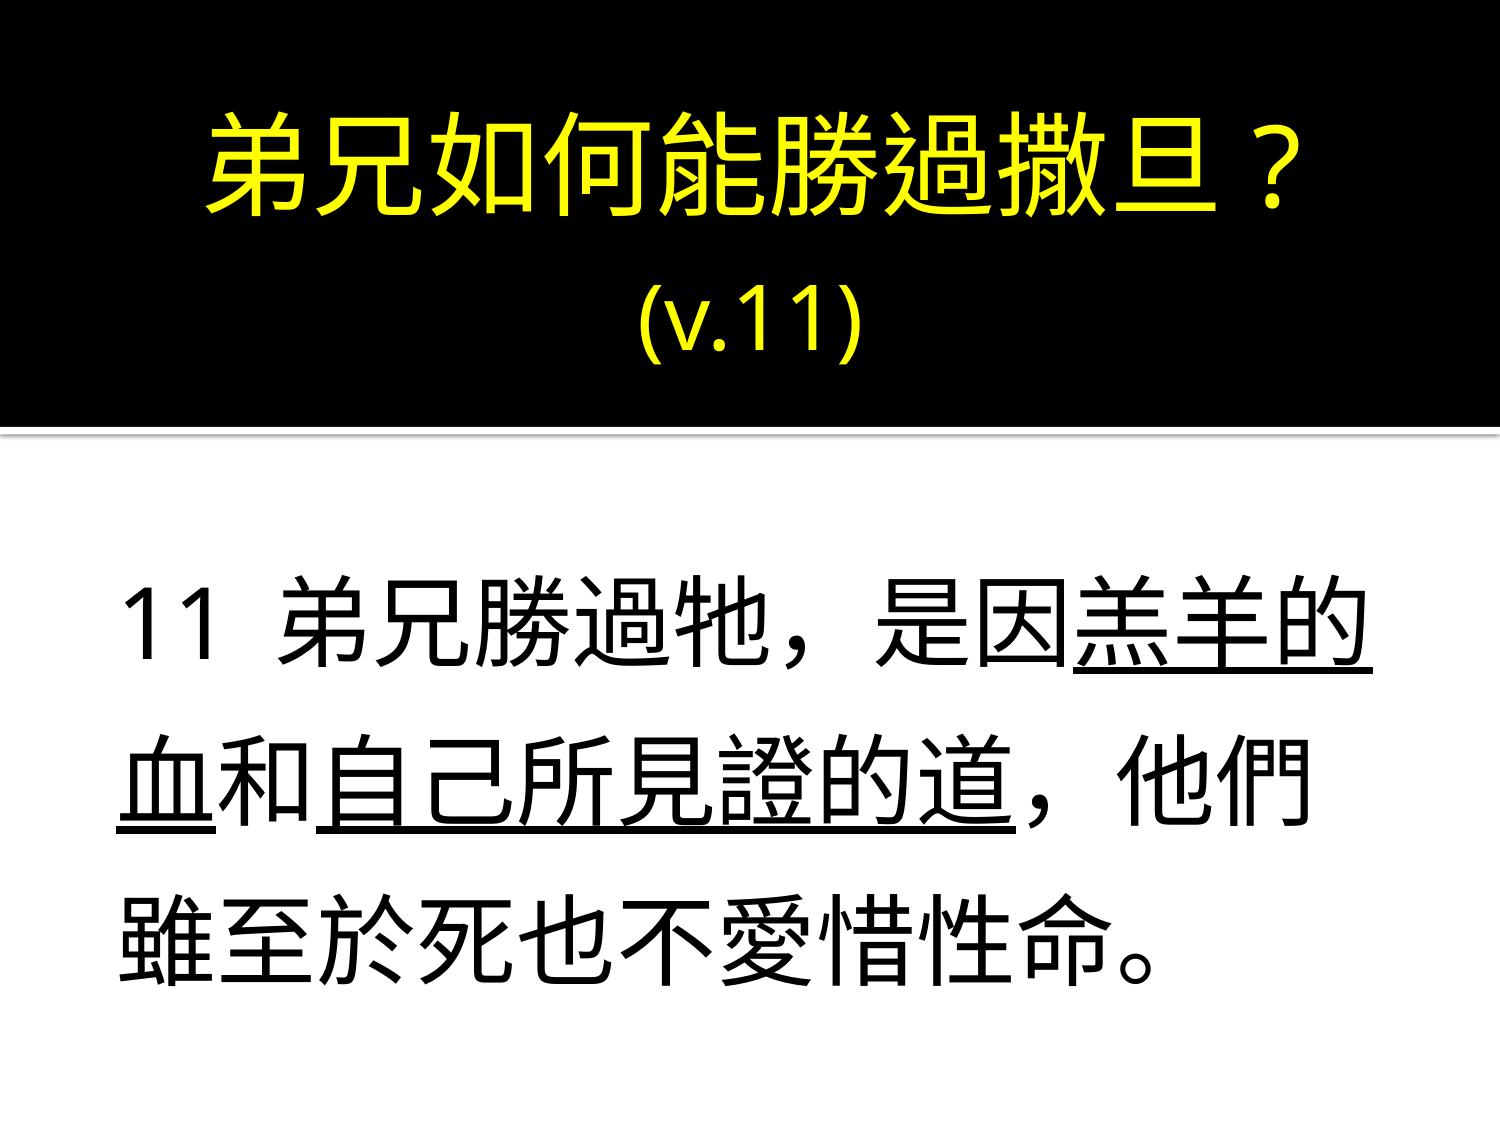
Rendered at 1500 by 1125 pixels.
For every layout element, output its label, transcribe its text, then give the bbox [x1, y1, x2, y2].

title 弟兄如何能勝過撒旦? (v.11) [93, 55, 1408, 377]
list 11 弟兄勝過牠，是因羔羊的血和自己所見證的道，他們雖至於死也不愛惜性命。 [92, 487, 1408, 1049]
